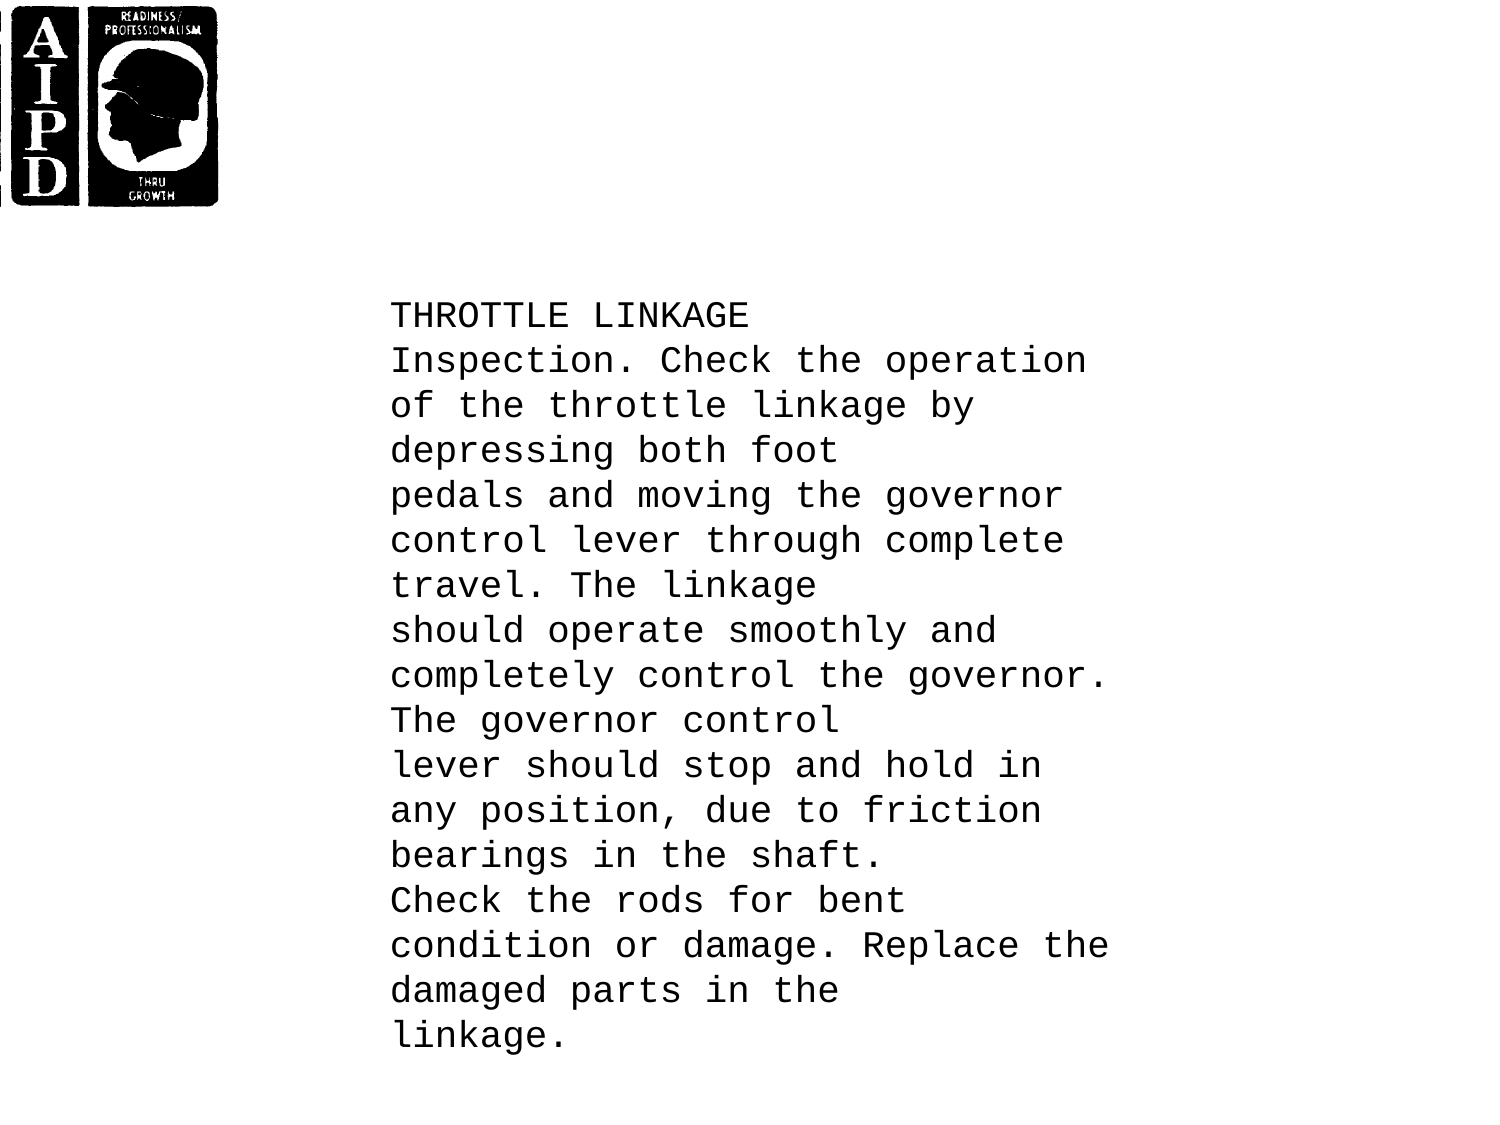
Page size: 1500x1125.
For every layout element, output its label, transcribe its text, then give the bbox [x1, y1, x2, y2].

picture [0, 0, 228, 215]
text_box THROTTLE LINKAGE Inspection. Check the operation of the throttle linkage by depressing both foot pedals and moving the governor control lever through complete travel. The linkage should operate smoothly and completely control the governor. The governor control lever should stop and hold in any position, due to friction bearings in the shaft. Check the rods for bent condition or damage. Replace the damaged parts in the linkage. [374, 282, 1125, 1062]
